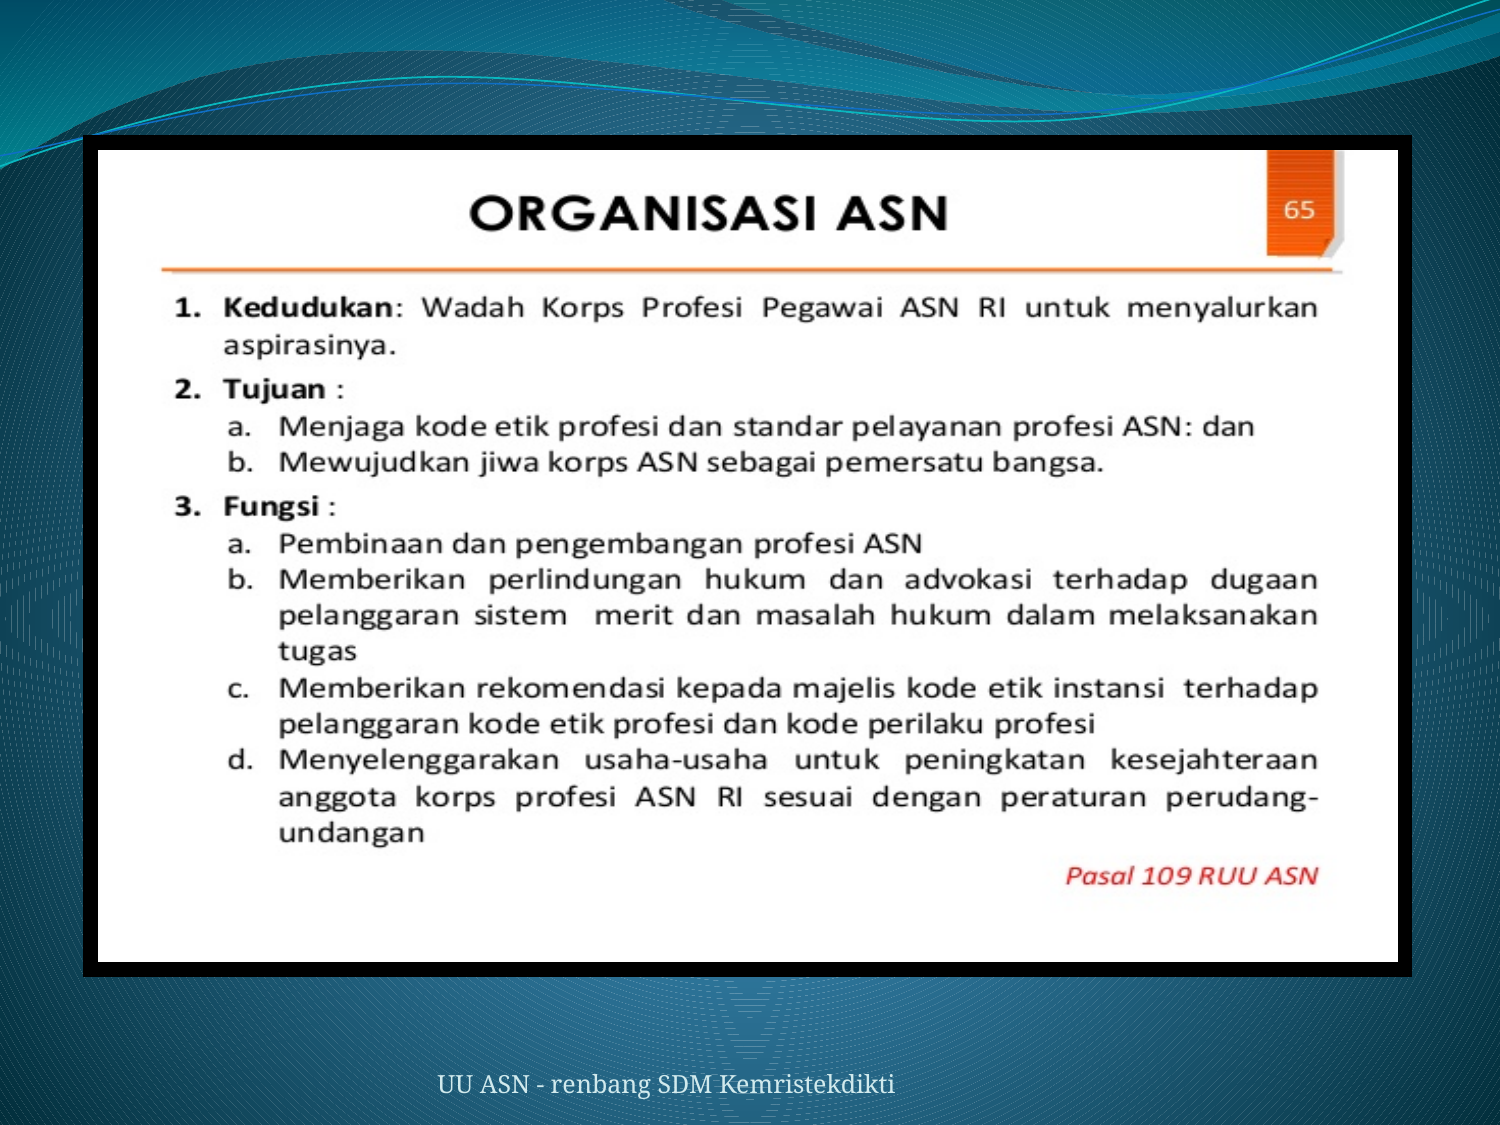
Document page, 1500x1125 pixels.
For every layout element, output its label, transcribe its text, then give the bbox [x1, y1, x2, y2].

picture [97, 149, 1398, 963]
footer UU ASN - renbang SDM Kemristekdikti [437, 1042, 988, 1103]
